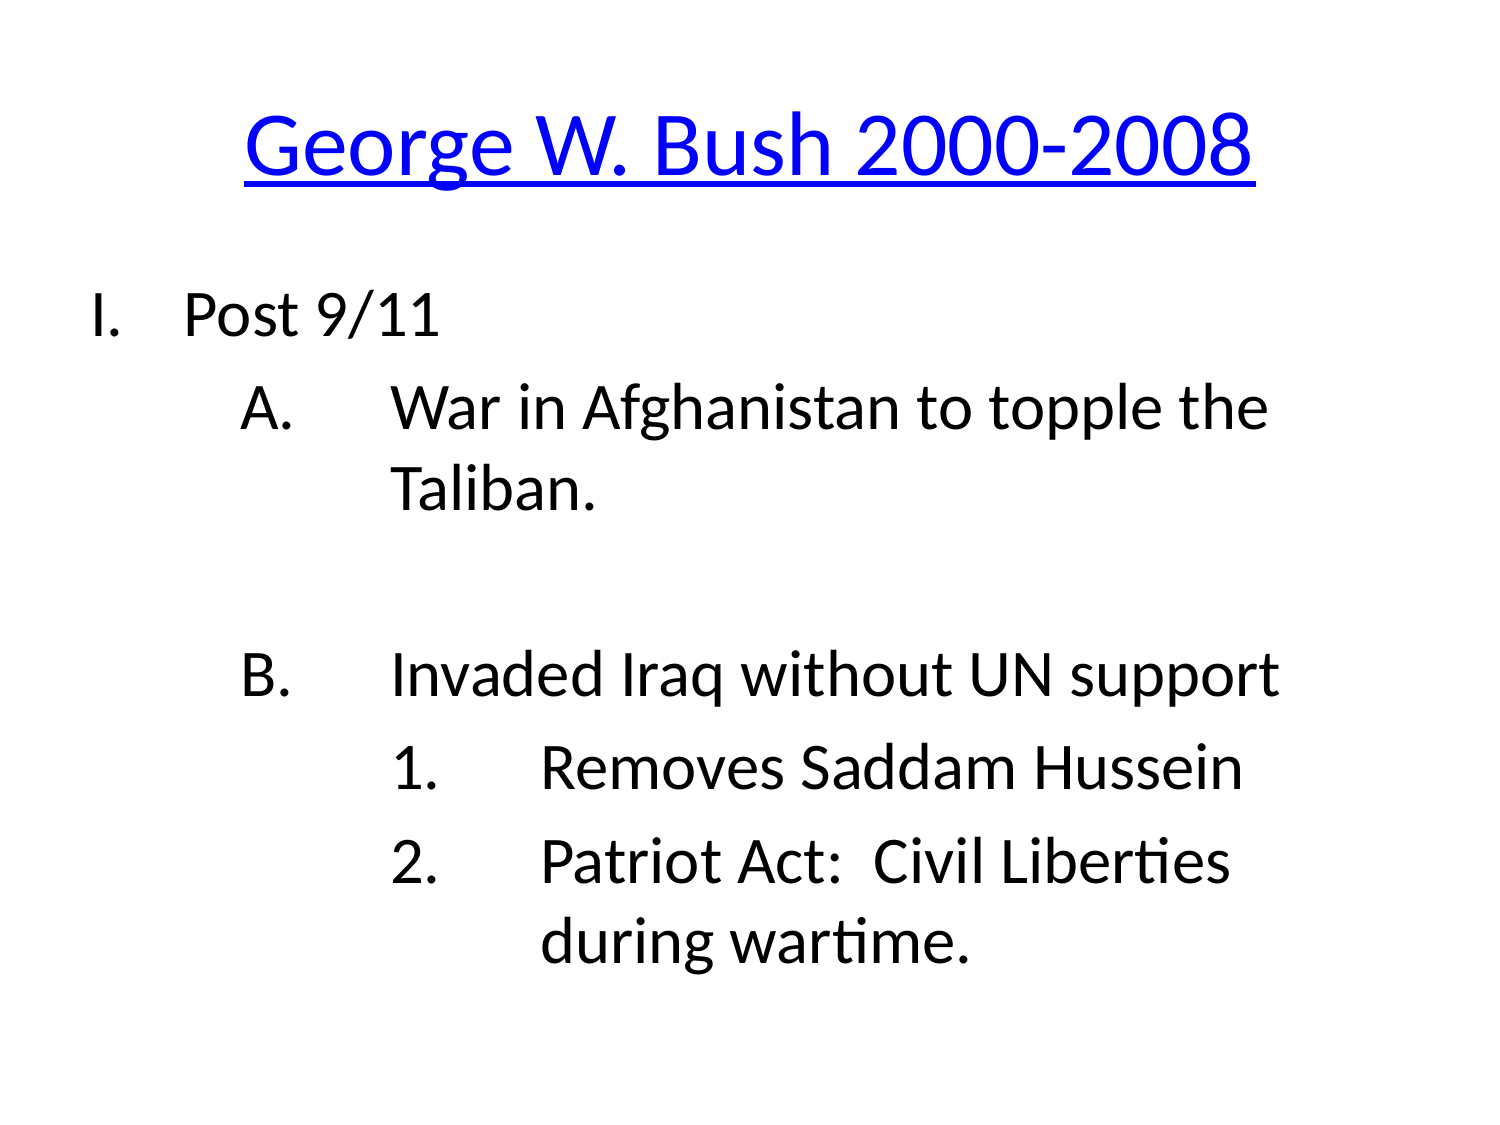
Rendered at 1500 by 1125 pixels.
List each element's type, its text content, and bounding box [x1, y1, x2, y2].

title George W. Bush 2000-2008 [75, 45, 1425, 233]
list Post 9/11 A. War in Afghanistan to topple the Taliban. B. Invaded Iraq without UN support 1. Removes Saddam Hussein 2. Patriot Act: Civil Liberties during wartime. [75, 262, 1425, 1005]
